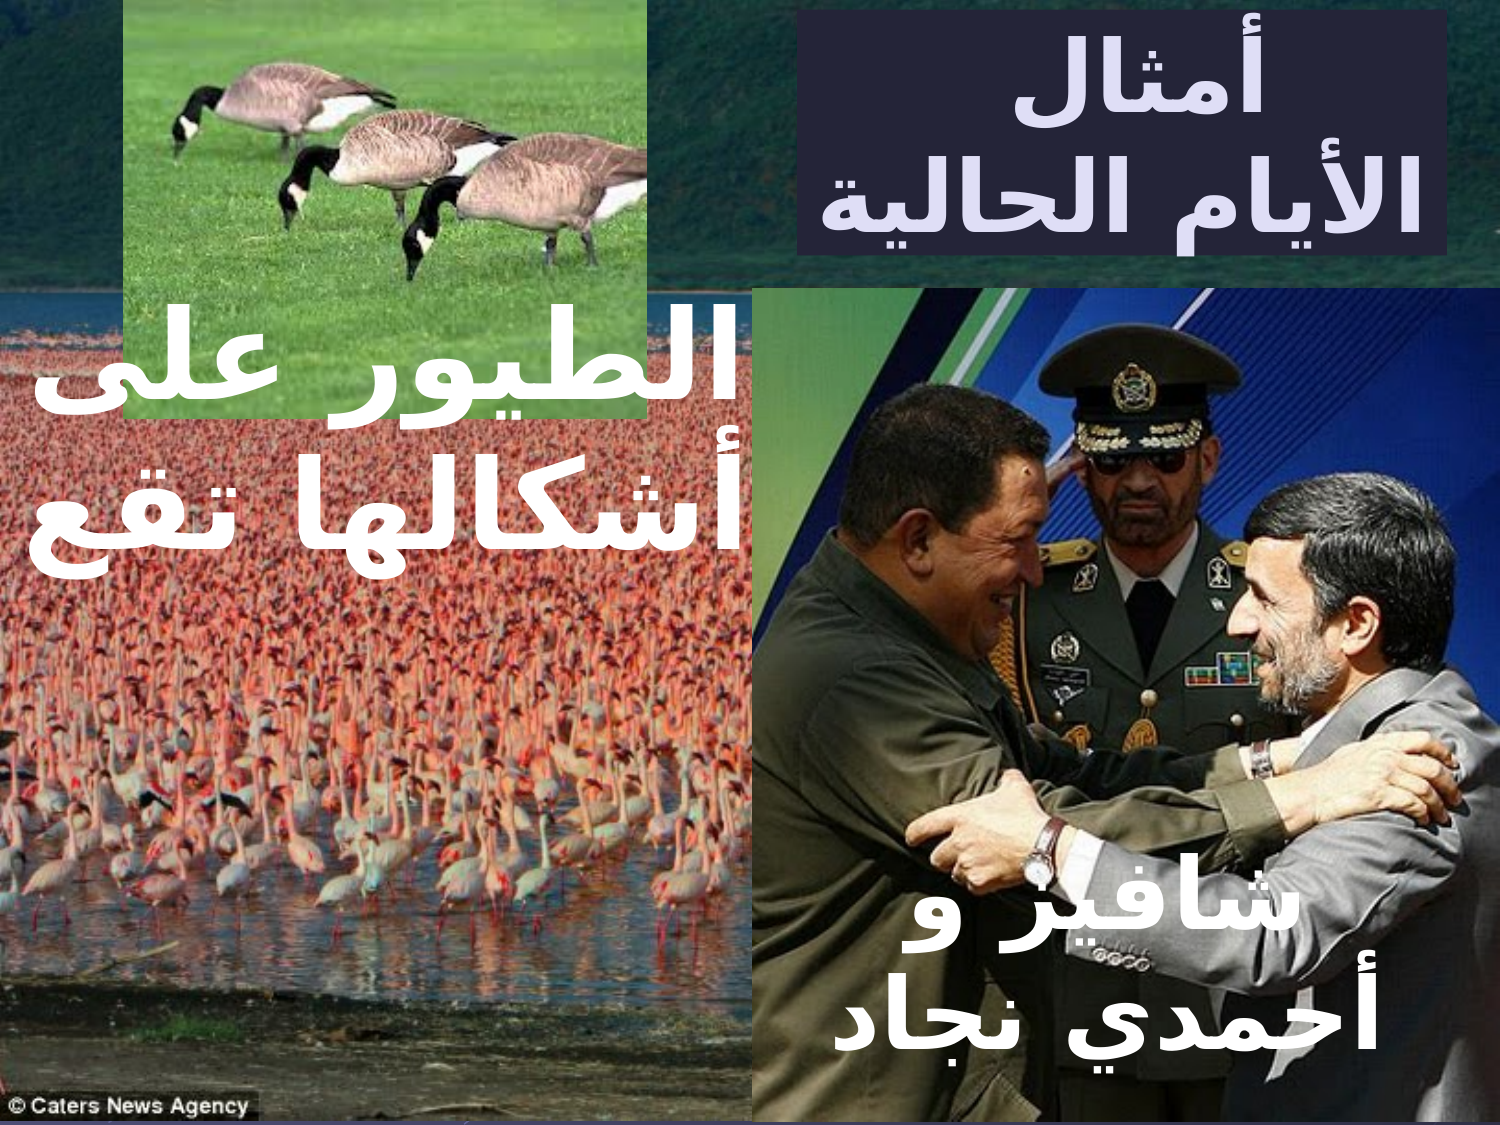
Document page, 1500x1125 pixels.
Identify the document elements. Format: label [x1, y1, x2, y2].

picture [0, 0, 1500, 1122]
text_box [720, 288, 1500, 1122]
